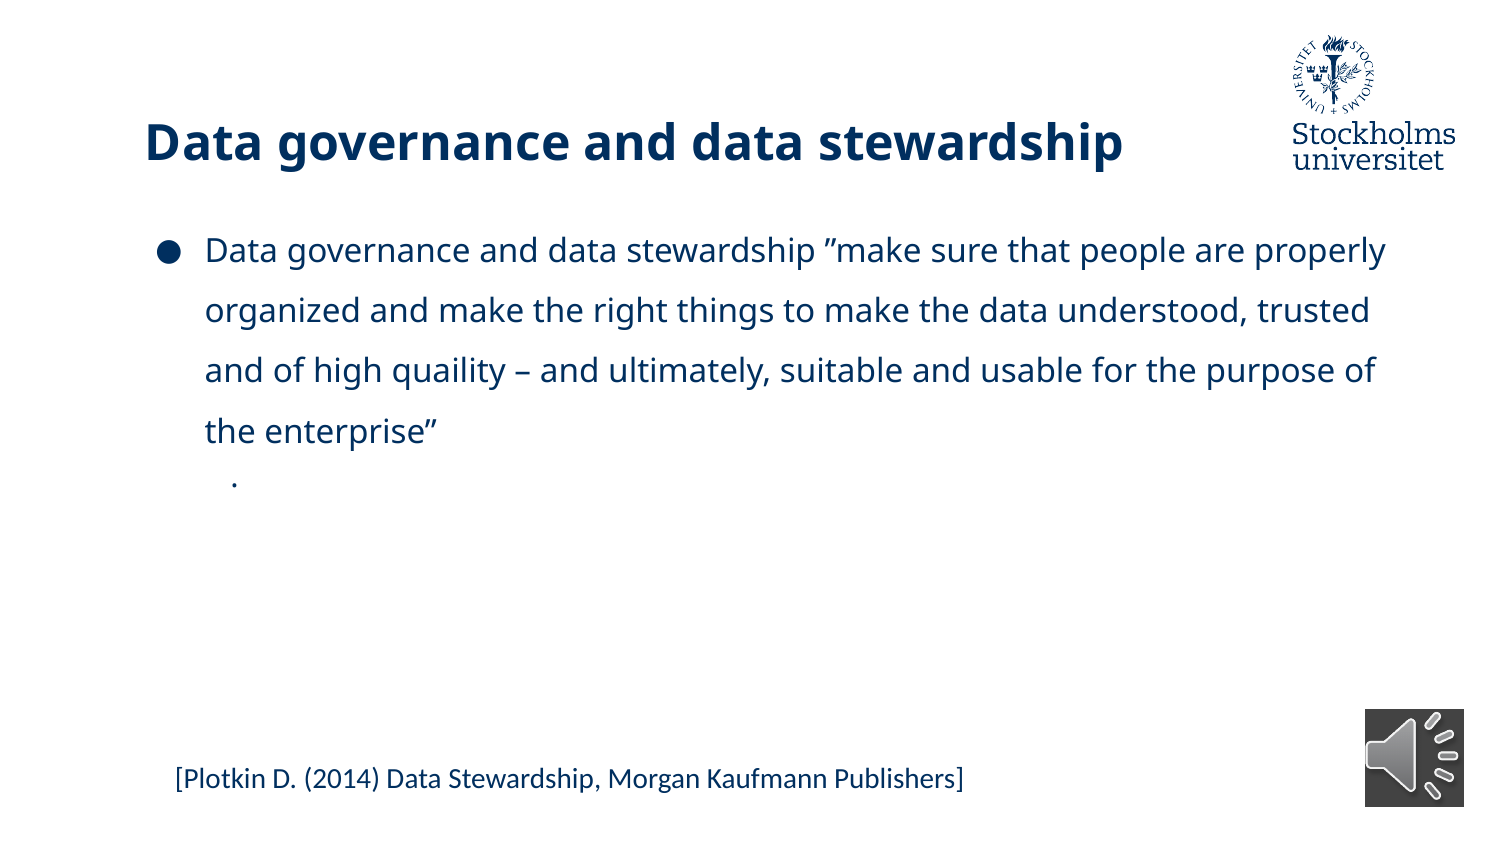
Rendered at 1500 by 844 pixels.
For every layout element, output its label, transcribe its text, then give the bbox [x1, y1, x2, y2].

picture [1364, 708, 1465, 809]
title Data governance and data stewardship [129, 102, 1254, 201]
picture [1293, 35, 1455, 170]
text_box [Plotkin D. (2014) Data Stewardship, Morgan Kaufmann Publishers] [160, 751, 1037, 802]
list Data governance and data stewardship ”make sure that people are properly organized and make the right things to make the data understood, trusted and of high quaility – and ultimately, suitable and usable for the purpose of the enterprise” . [140, 200, 1443, 844]
